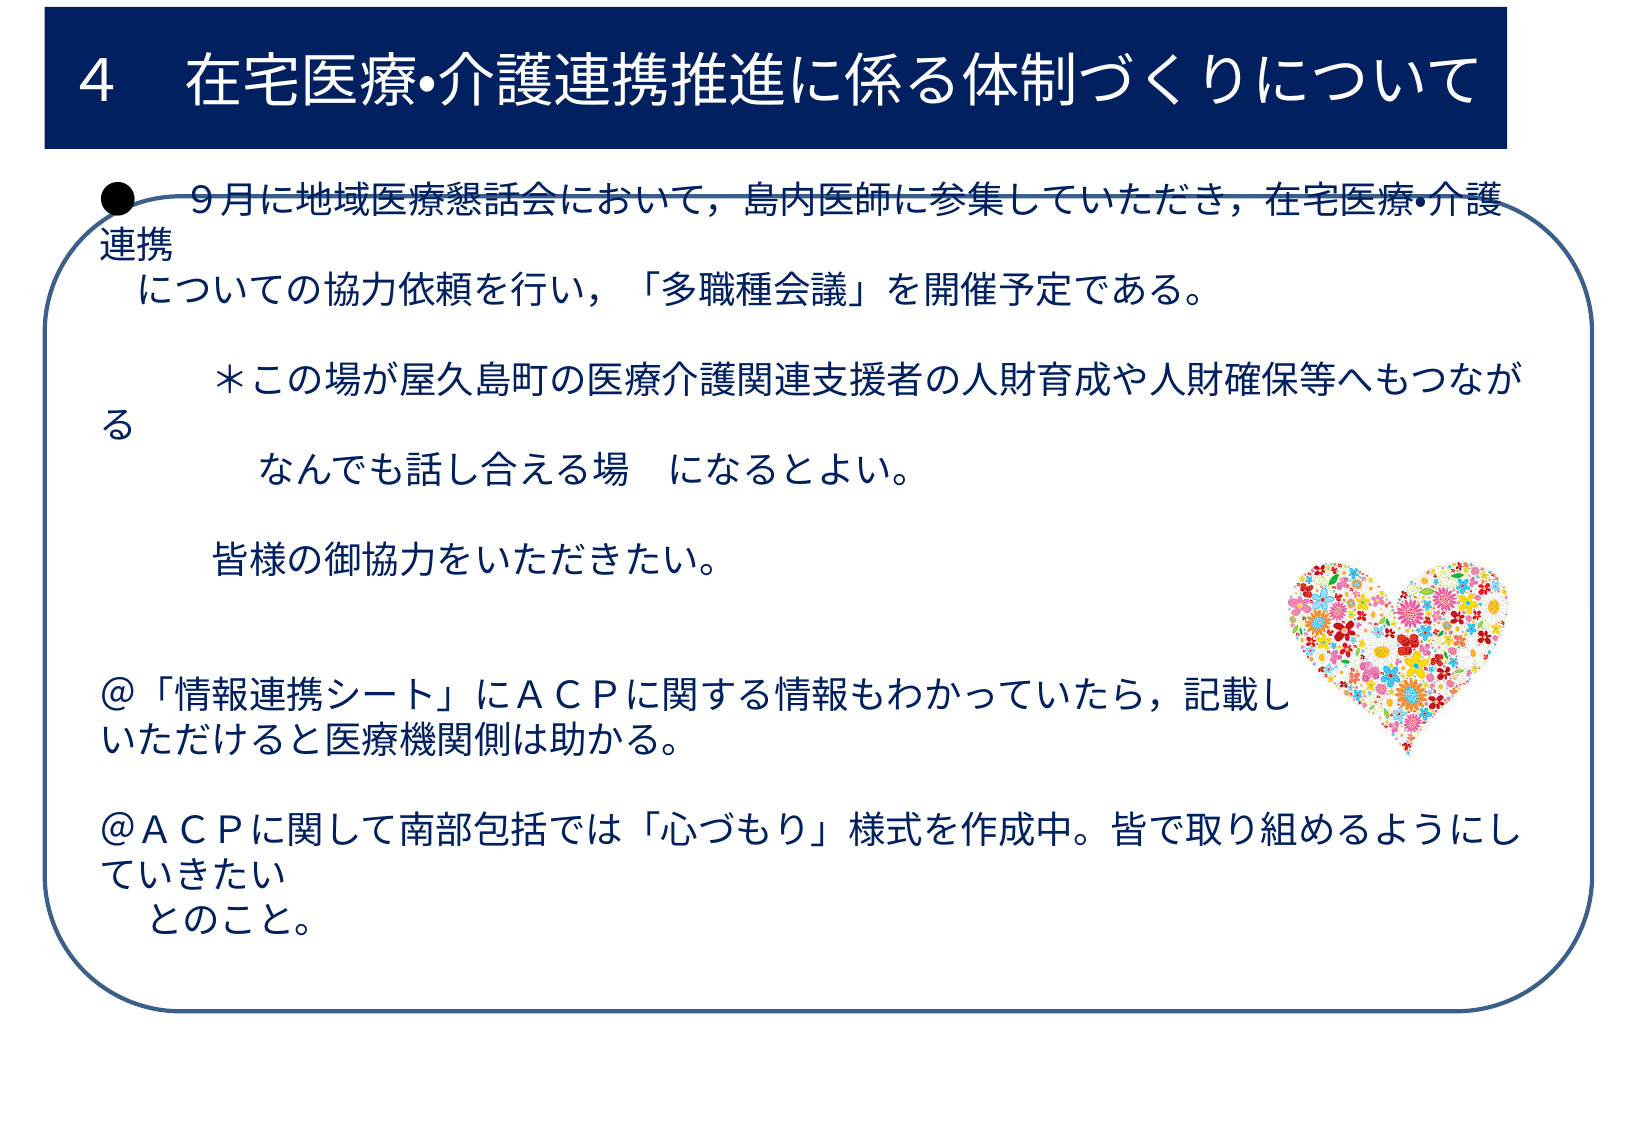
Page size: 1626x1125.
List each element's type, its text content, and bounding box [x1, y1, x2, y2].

text_box ● ９月に地域医療懇話会において，島内医師に参集していただき，在宅医療・介護連携 についての協力依頼を行い，「多職種会議」を開催予定である。 ＊この場が屋久島町の医療介護関連支援者の人財育成や人財確保等へもつながる なんでも話し合える場 になるとよい。 皆様の御協力をいただきたい。 ＠「情報連携シート」にＡＣＰに関する情報もわかっていたら，記載して いただけると医療機関側は助かる。 ＠ＡＣＰに関して南部包括では「心づもり」様式を作成中。皆で取り組めるようにしていきたい とのこと。 [42, 194, 1595, 1014]
picture [1288, 562, 1508, 759]
title ４ 在宅医療・介護連携推進に係る体制づくりについて [44, 6, 1508, 149]
